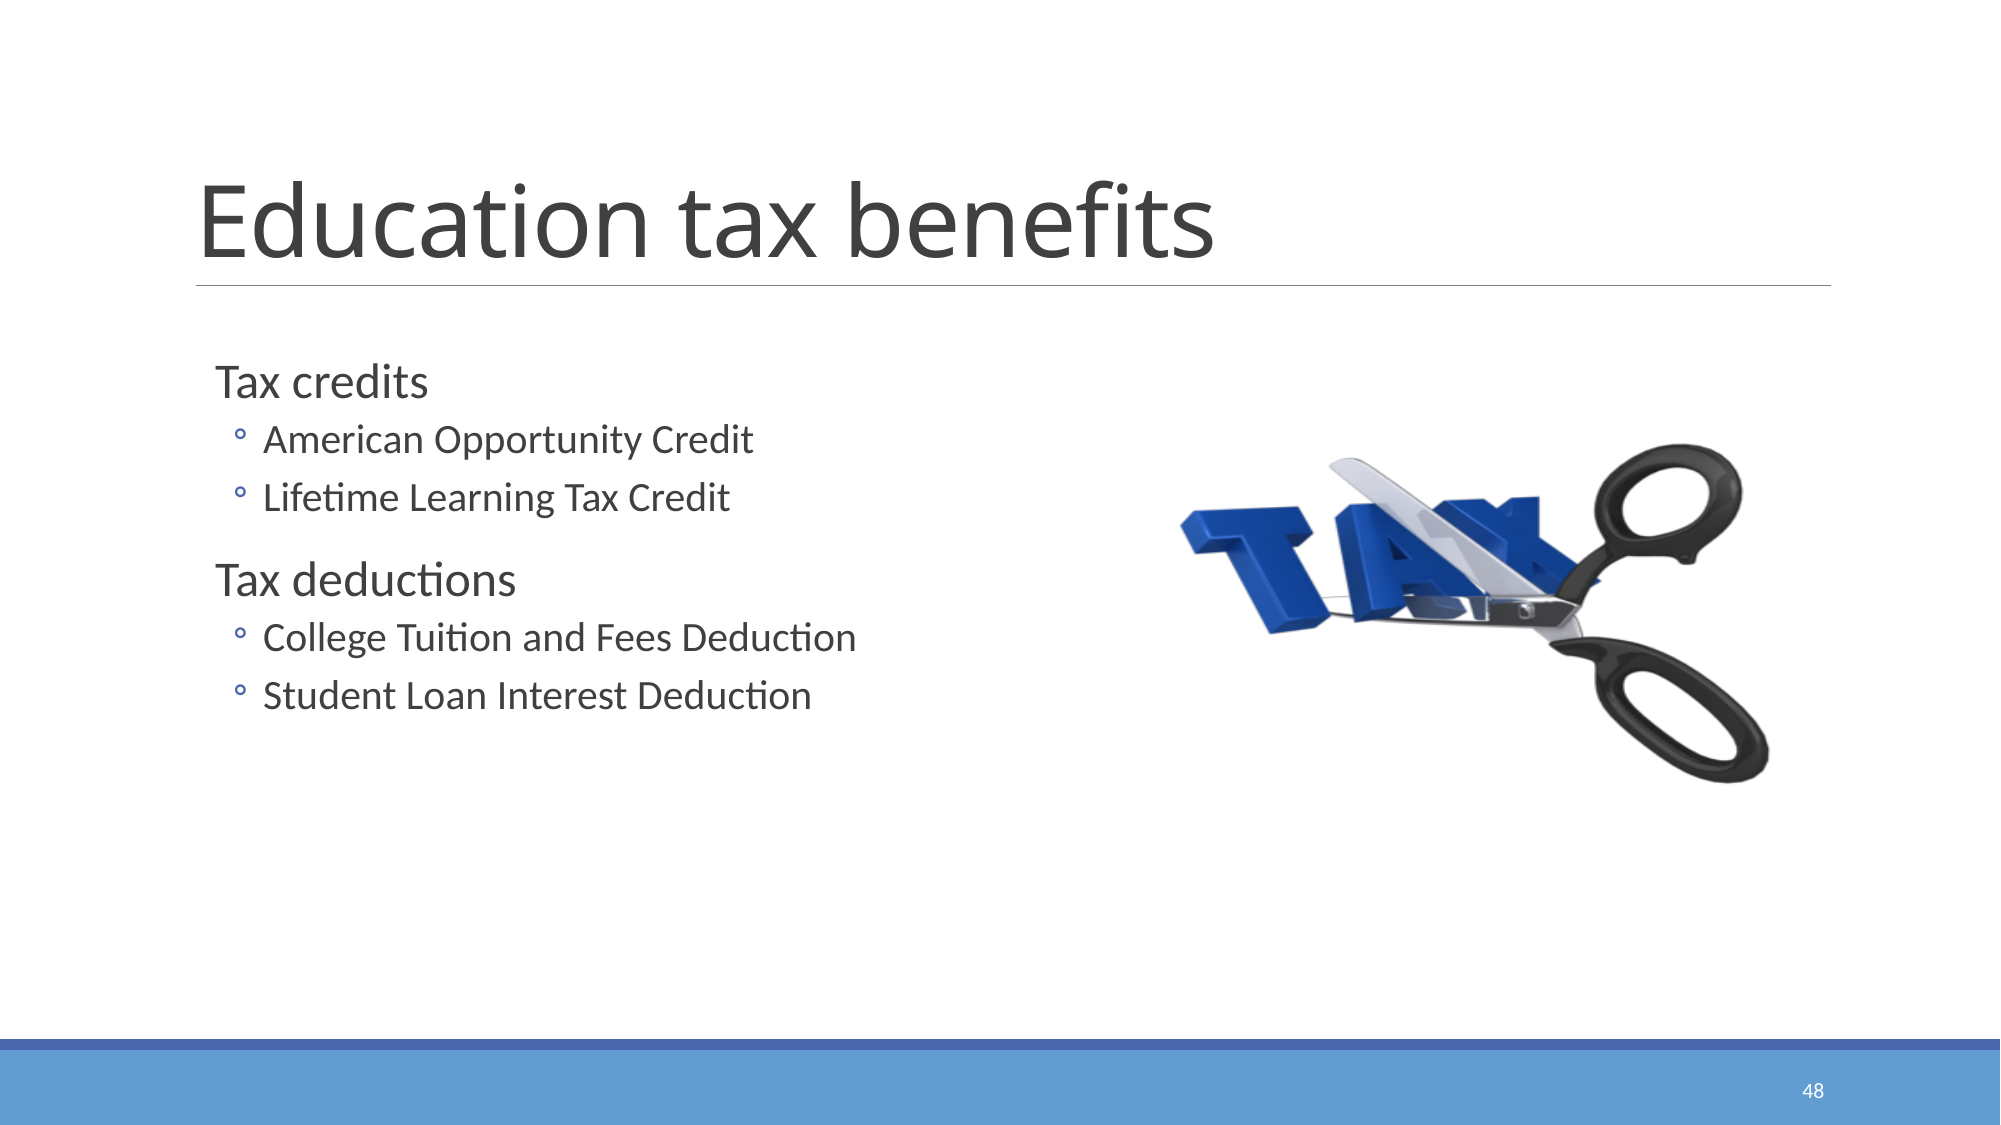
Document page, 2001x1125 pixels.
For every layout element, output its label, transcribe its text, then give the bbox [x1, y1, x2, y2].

slide_number 48 [1624, 1059, 1840, 1120]
title Education tax benefits [180, 47, 1830, 285]
picture [1149, 336, 1818, 838]
list Tax credits American Opportunity Credit Lifetime Learning Tax Credit Tax deductions College Tuition and Fees Deduction Student Loan Interest Deduction [200, 347, 1676, 939]
